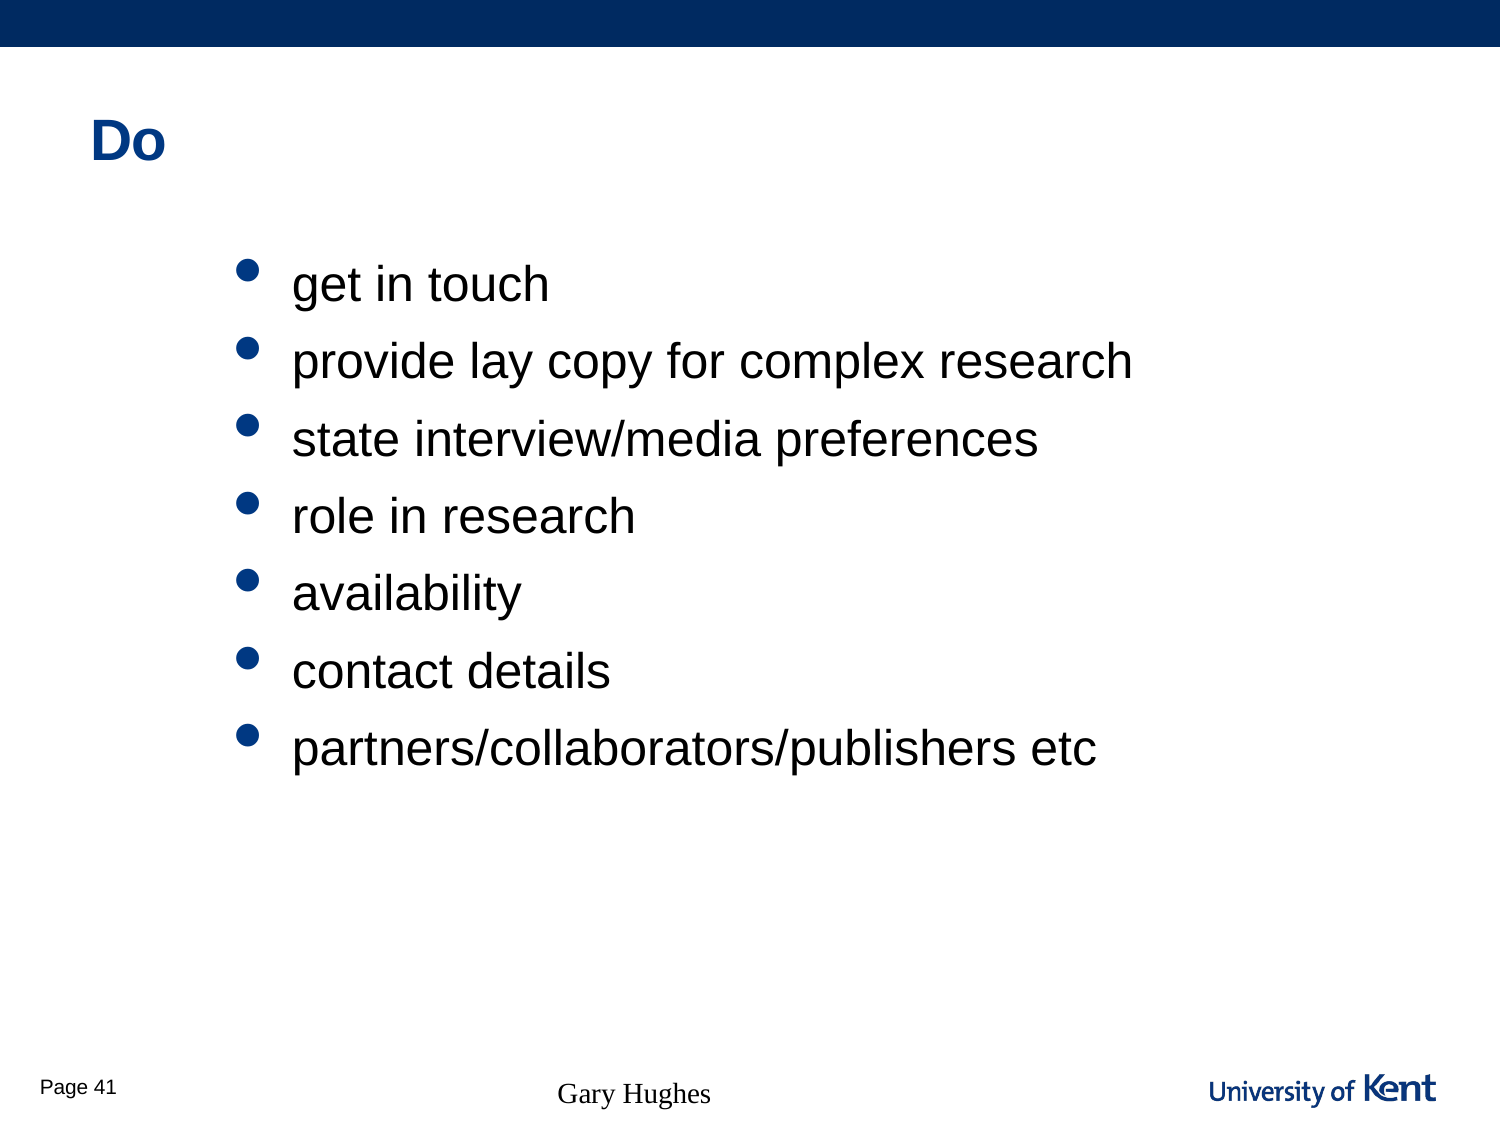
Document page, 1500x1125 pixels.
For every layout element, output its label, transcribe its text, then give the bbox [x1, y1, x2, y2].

footer Gary Hughes [137, 1067, 1132, 1112]
title Do [75, 90, 1436, 185]
list get in touch provide lay copy for complex research state interview/media preferences role in research availability contact details partners/collaborators/publishers etc [218, 243, 1365, 1047]
picture [1210, 1074, 1436, 1108]
slide_number Page 41 [24, 1064, 136, 1109]
